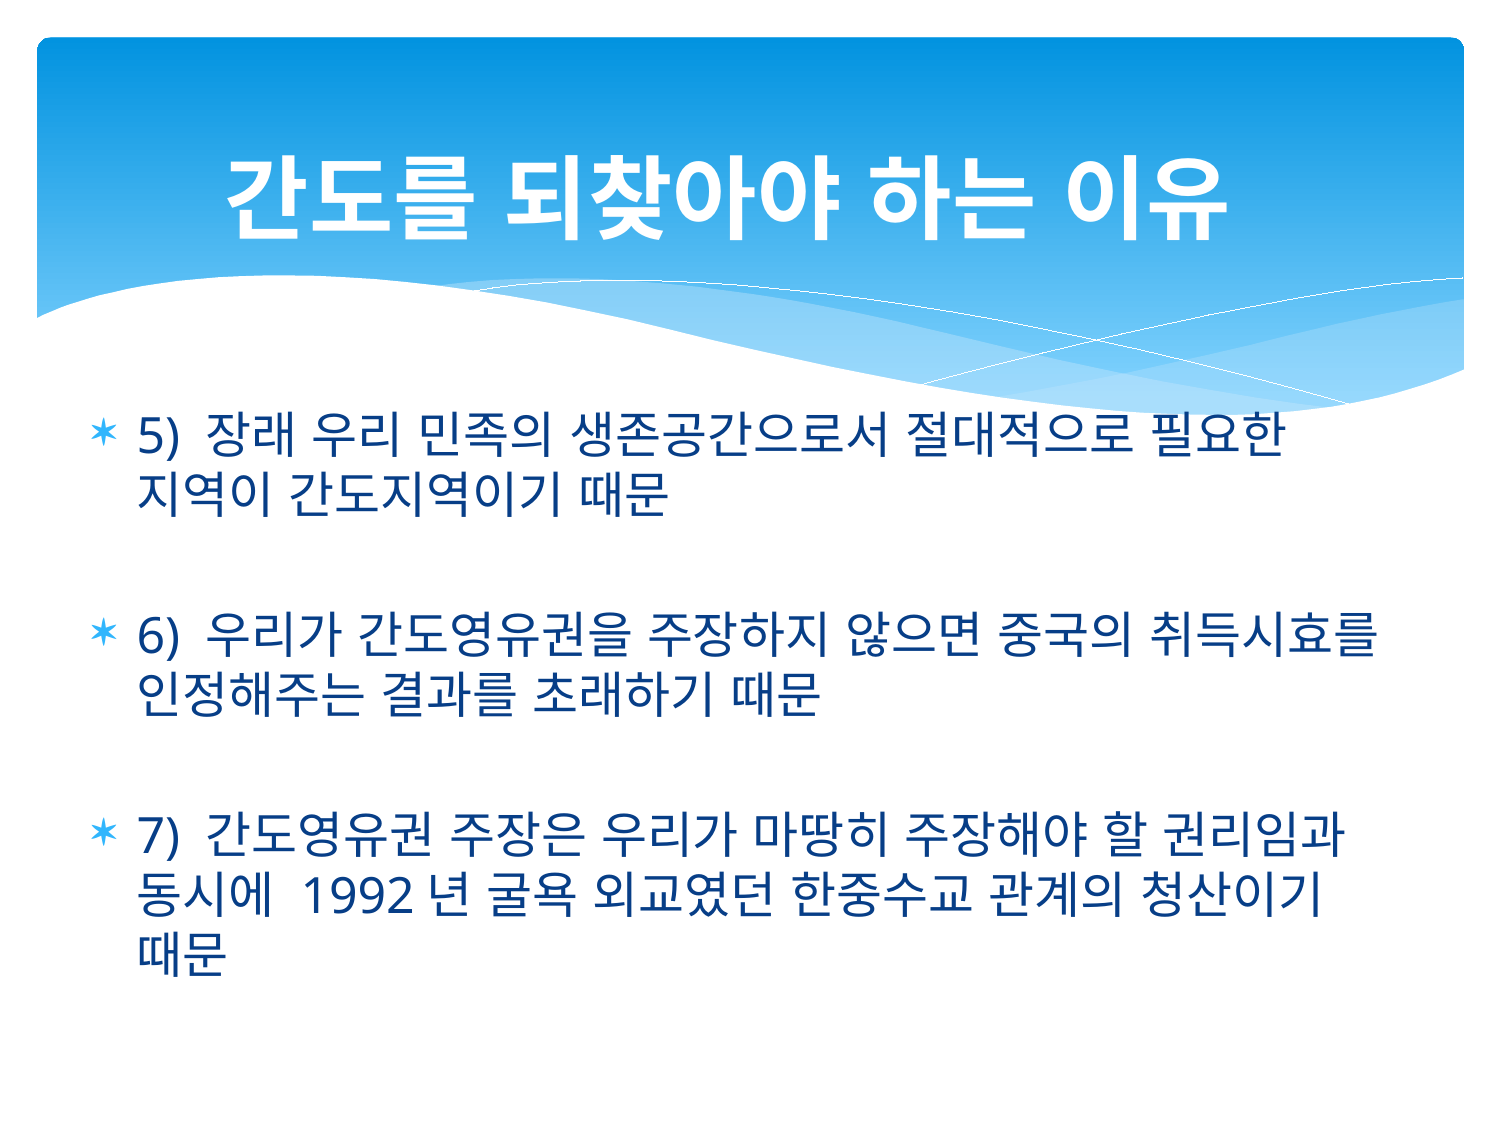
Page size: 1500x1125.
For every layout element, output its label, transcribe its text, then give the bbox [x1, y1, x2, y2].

list 5) 장래 우리 민족의 생존공간으로서 절대적으로 필요한 지역이 간도지역이기 때문 6) 우리가 간도영유권을 주장하지 않으면 중국의 취득시효를 인정해주는 결과를 초래하기 때문 7) 간도영유권 주장은 우리가 마땅히 주장해야 할 권리임과 동시에 1992년 굴욕 외교였던 한중수교 관계의 청산이기 때문 [76, 326, 1427, 1069]
title 간도를 되찾아야 하는 이유 [53, 101, 1404, 290]
